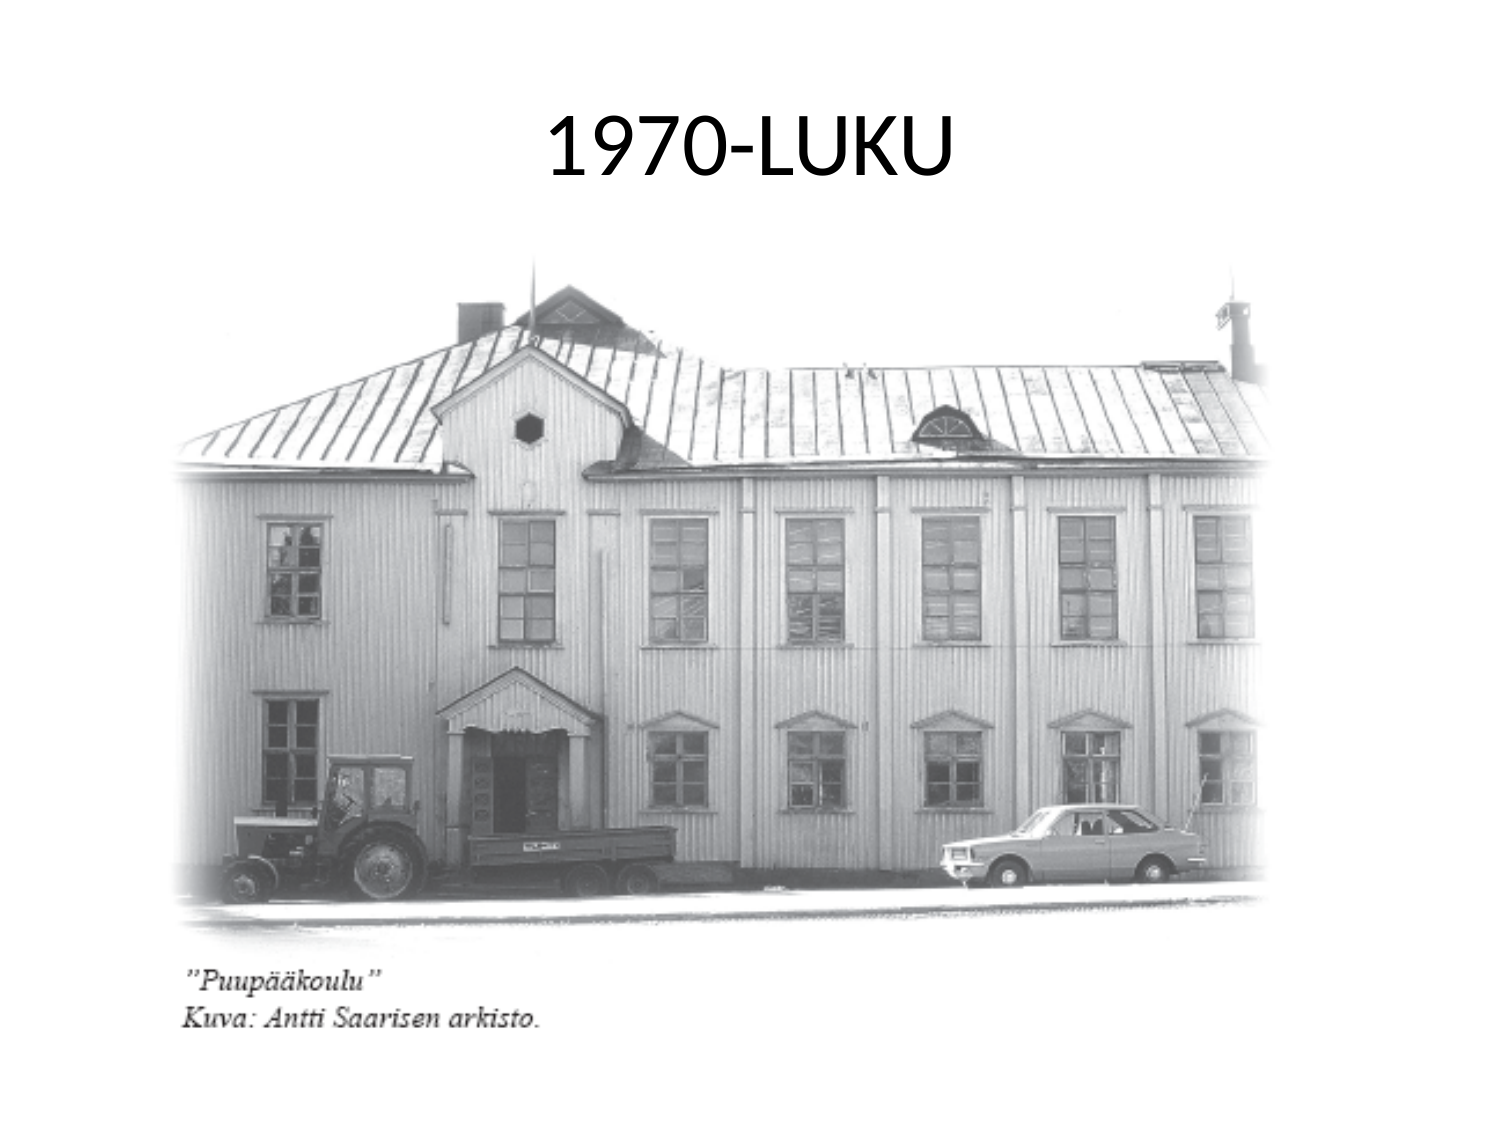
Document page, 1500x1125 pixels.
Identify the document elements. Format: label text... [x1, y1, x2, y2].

picture [105, 234, 1332, 1073]
title 1970-LUKU [75, 45, 1425, 233]
